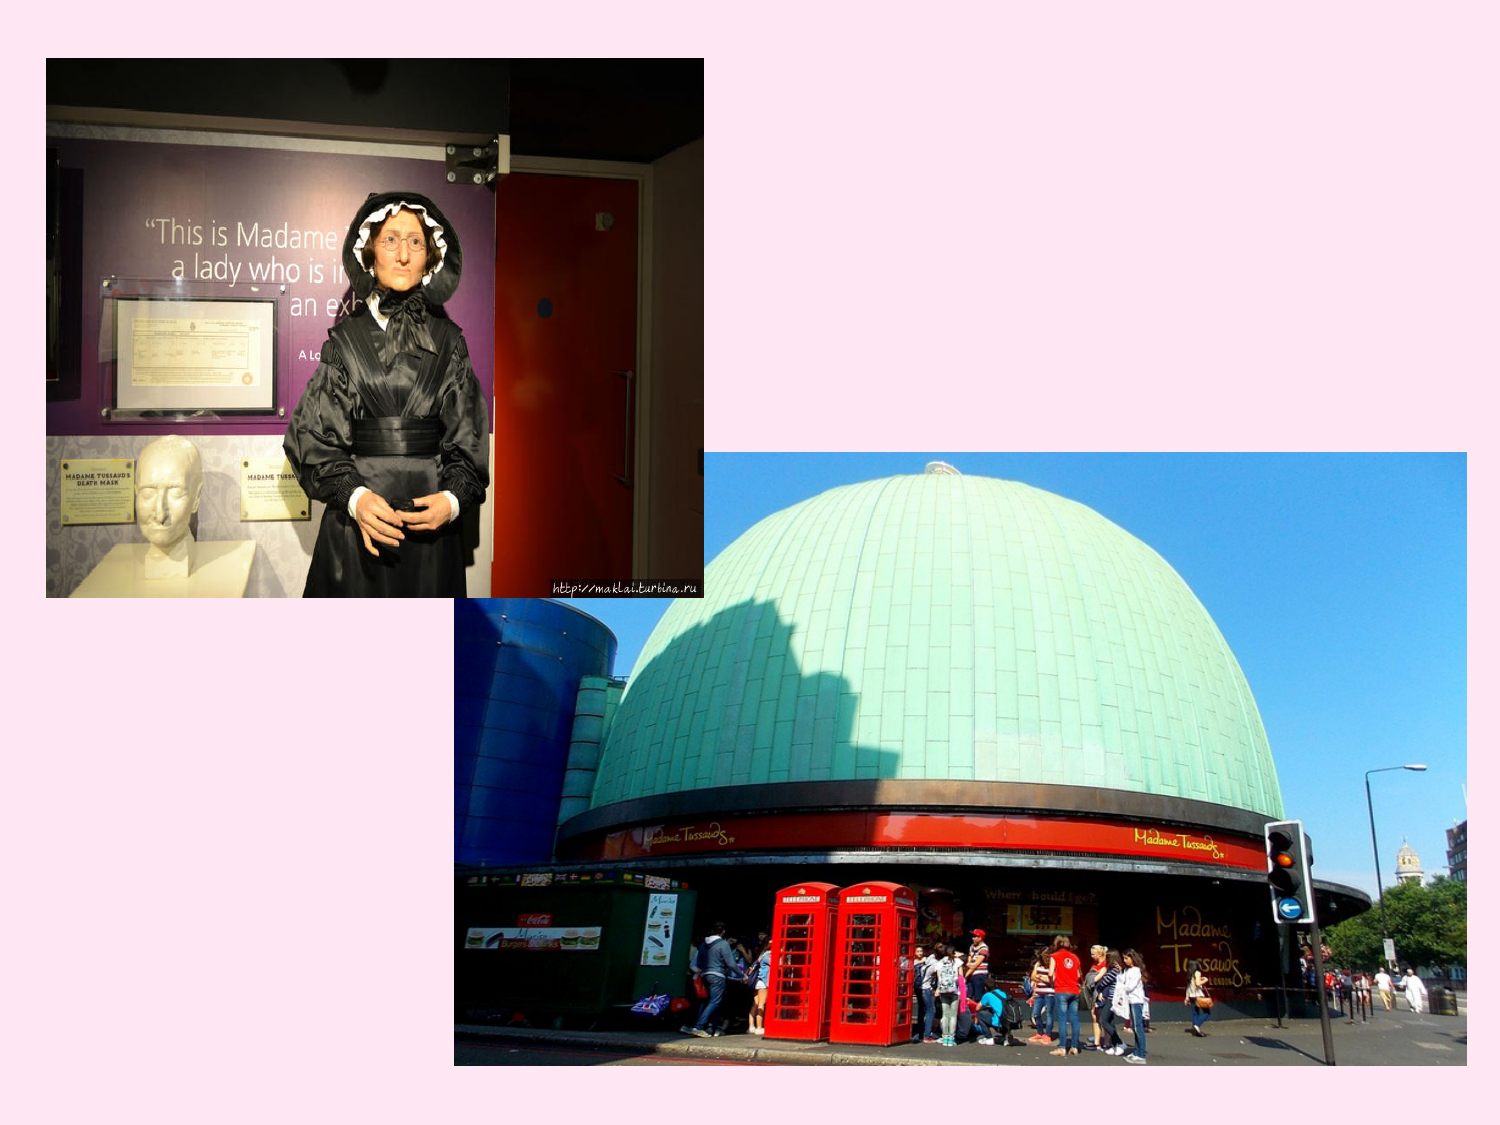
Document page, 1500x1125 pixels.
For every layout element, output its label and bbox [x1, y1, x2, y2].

list [454, 452, 1467, 1066]
picture [46, 58, 704, 598]
